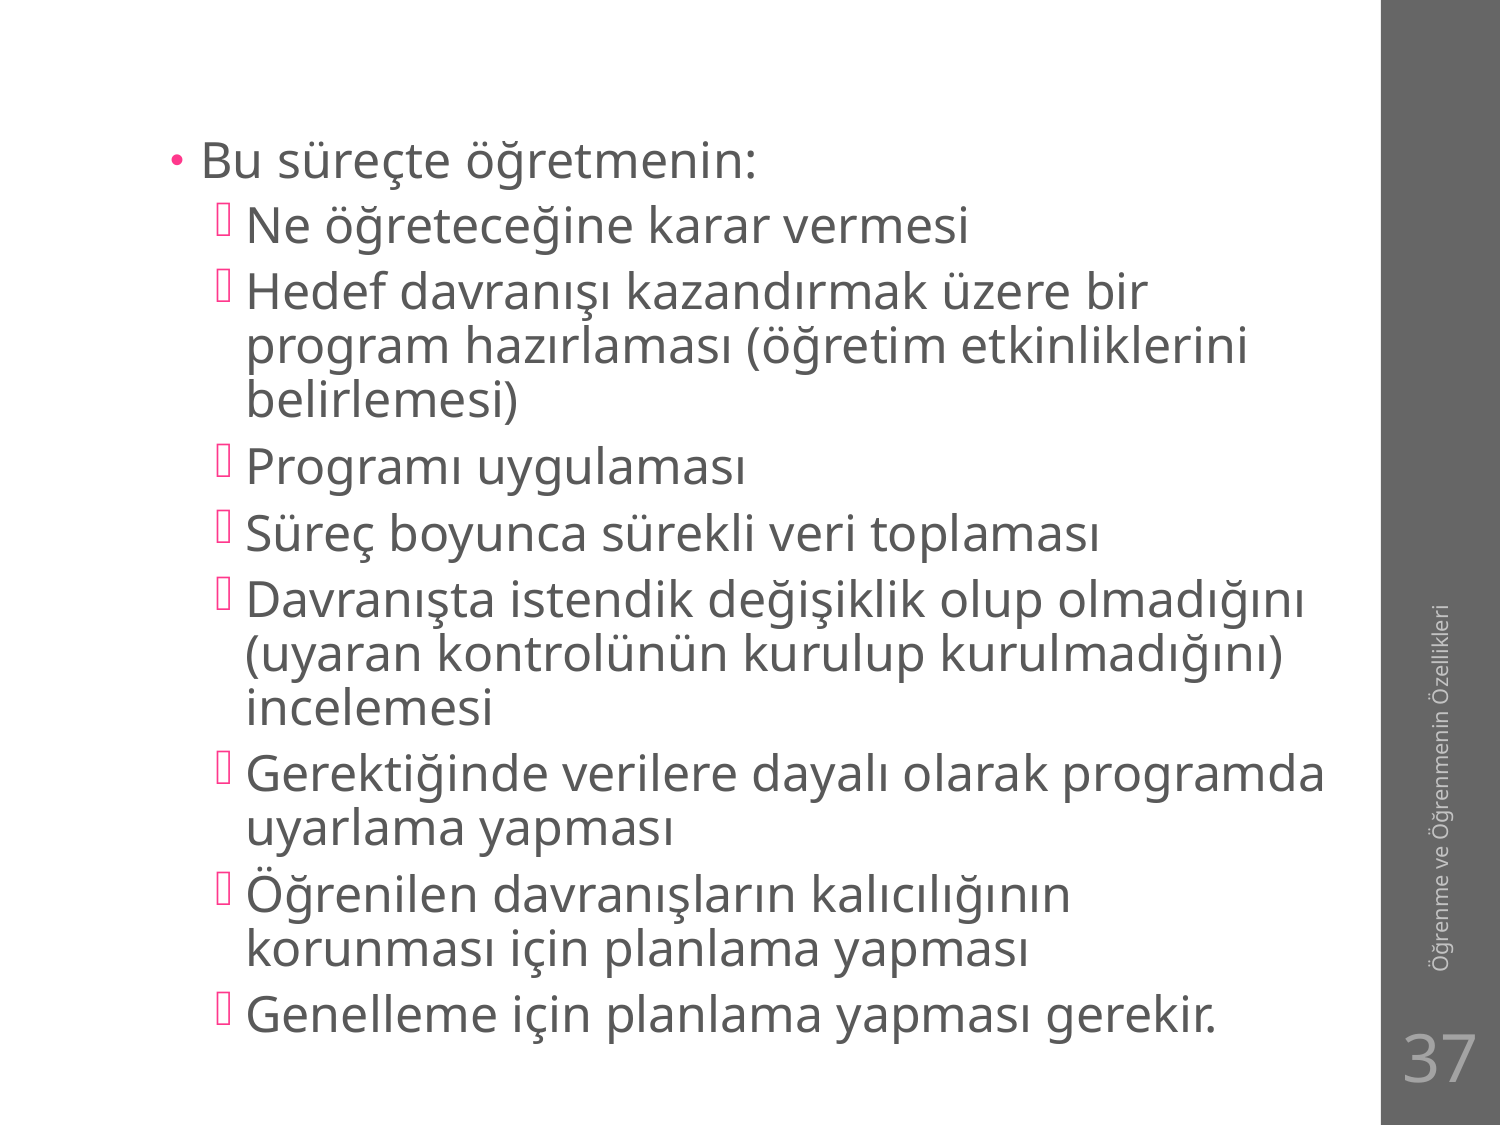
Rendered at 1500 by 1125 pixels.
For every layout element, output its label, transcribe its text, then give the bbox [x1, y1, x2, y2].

slide_number 37 [1384, 1012, 1498, 1110]
footer Öğrenme ve Öğrenmenin Özellikleri [1418, 400, 1464, 988]
list Bu süreçte öğretmenin: Ne öğreteceğine karar vermesi Hedef davranışı kazandırmak üzere bir program hazırlaması (öğretim etkinliklerini belirlemesi) Programı uygulaması Süreç boyunca sürekli veri toplaması Davranışta istendik değişiklik olup olmadığını (uyaran kontrolünün kurulup kurulmadığını) incelemesi Gerektiğinde verilere dayalı olarak programda uyarlama yapması Öğrenilen davranışların kalıcılığının korunması için planlama yapması Genelleme için planlama yapması gerekir. [155, 125, 1348, 1071]
